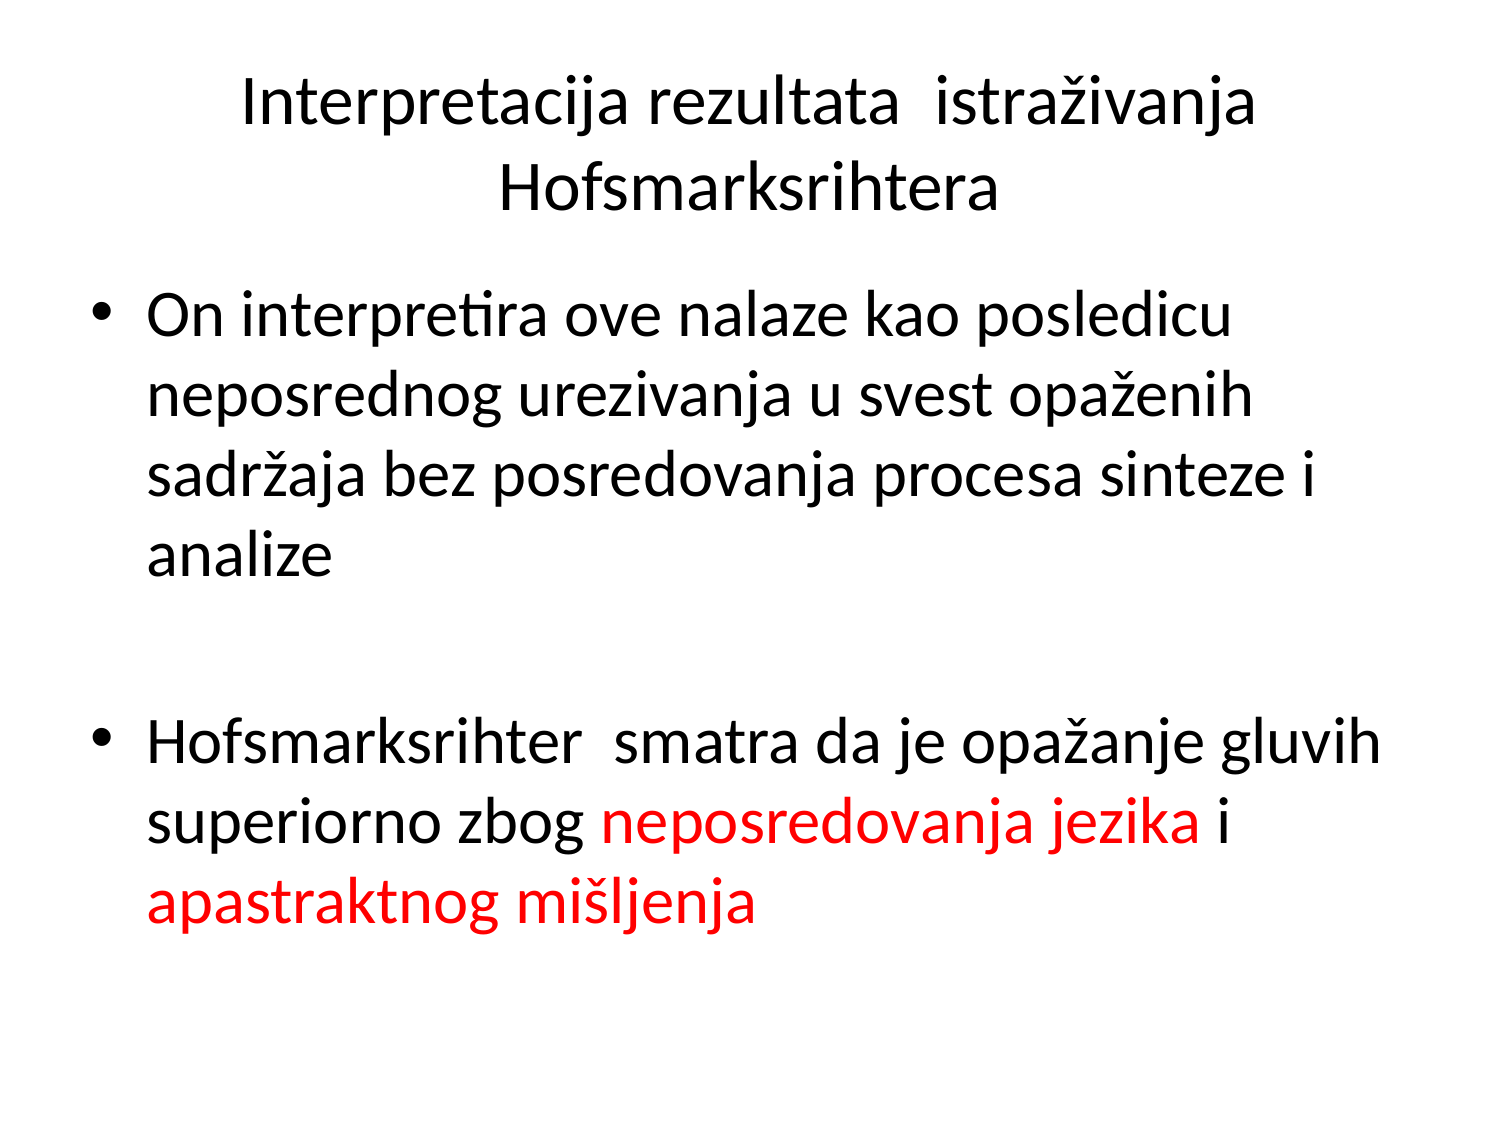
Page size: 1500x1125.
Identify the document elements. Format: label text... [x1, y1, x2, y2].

title Interpretacija rezultata istraživanja Hofsmarksrihtera [75, 45, 1425, 233]
list On interpretira ove nalaze kao posledicu neposrednog urezivanja u svest opaženih sadržaja bez posredovanja procesa sinteze i analize Hofsmarksrihter smatra da je opažanje gluvih superiorno zbog neposredovanja jezika i apastraktnog mišljenja [75, 262, 1425, 1005]
